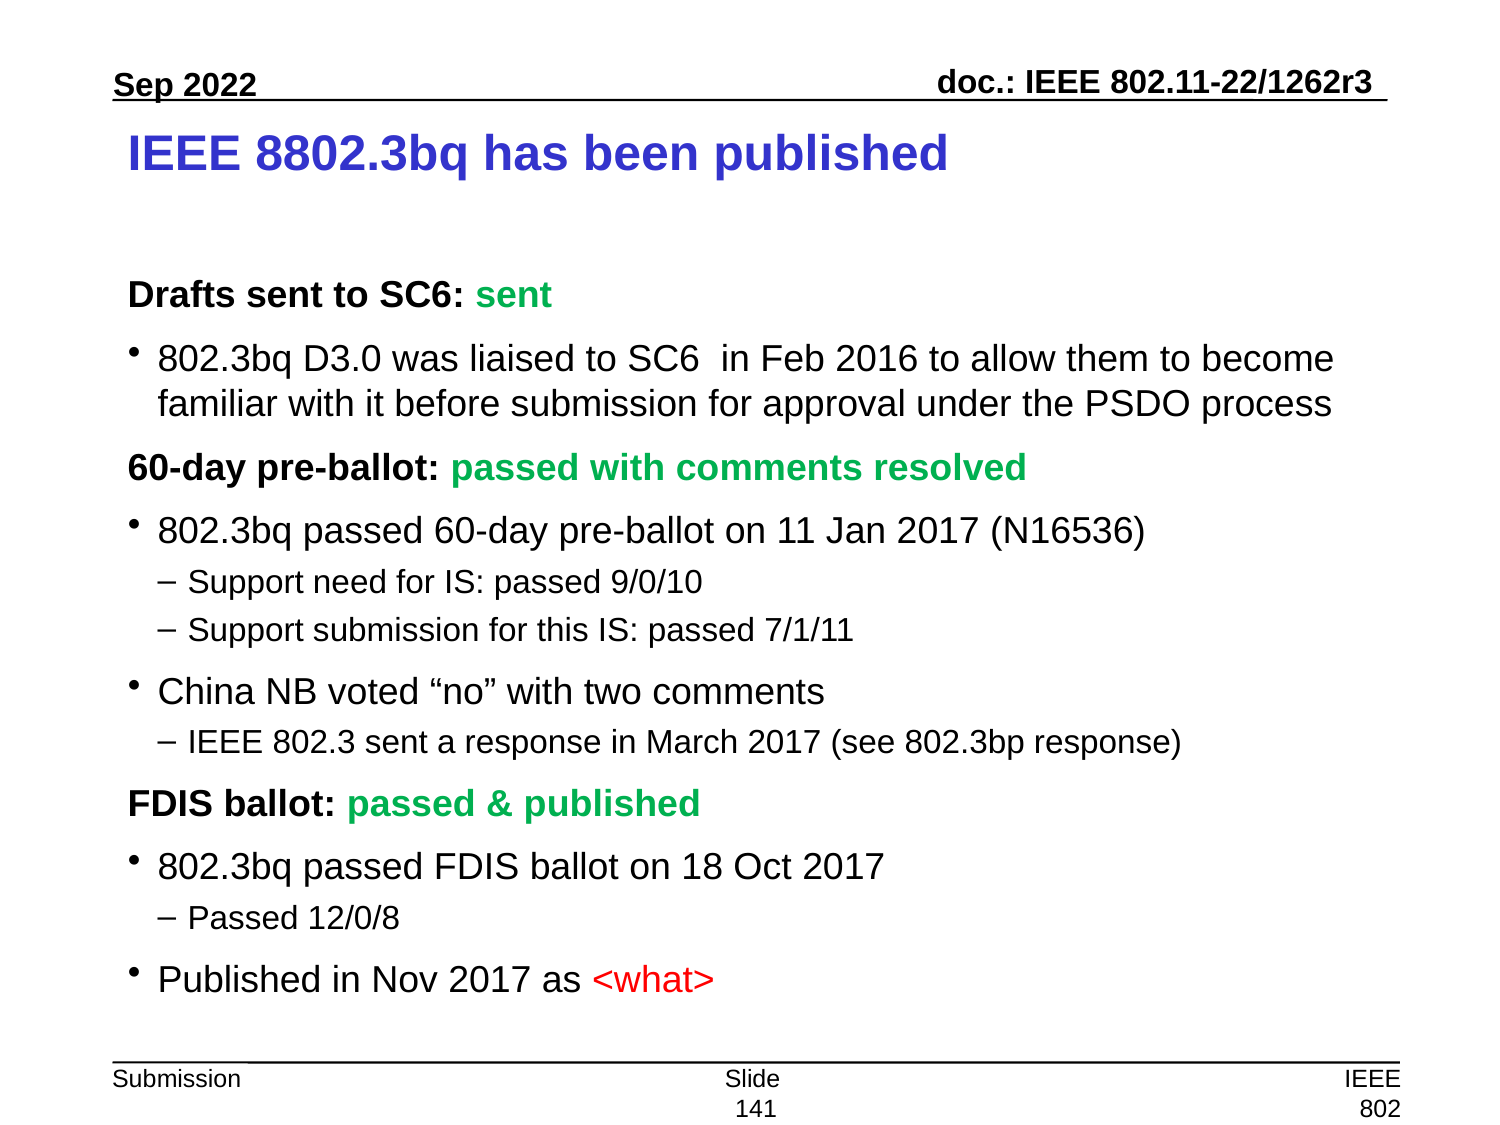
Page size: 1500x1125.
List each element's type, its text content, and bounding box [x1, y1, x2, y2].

slide_number Slide 141 [709, 1061, 803, 1093]
footer IEEE 802 [1320, 1061, 1402, 1093]
title IEEE 8802.3bq has been published [112, 112, 1388, 262]
list Drafts sent to SC6: sent 802.3bq D3.0 was liaised to SC6 in Feb 2016 to allow them to become familiar with it before submission for approval under the PSDO process 60-day pre-ballot: passed with comments resolved 802.3bq passed 60-day pre-ballot on 11 Jan 2017 (N16536) Support need for IS: passed 9/0/10 Support submission for this IS: passed 7/1/11 China NB voted “no” with two comments IEEE 802.3 sent a response in March 2017 (see 802.3bp response) FDIS ballot: passed & published 802.3bq passed FDIS ballot on 18 Oct 2017 Passed 12/0/8 Published in Nov 2017 as <what> [112, 262, 1388, 938]
